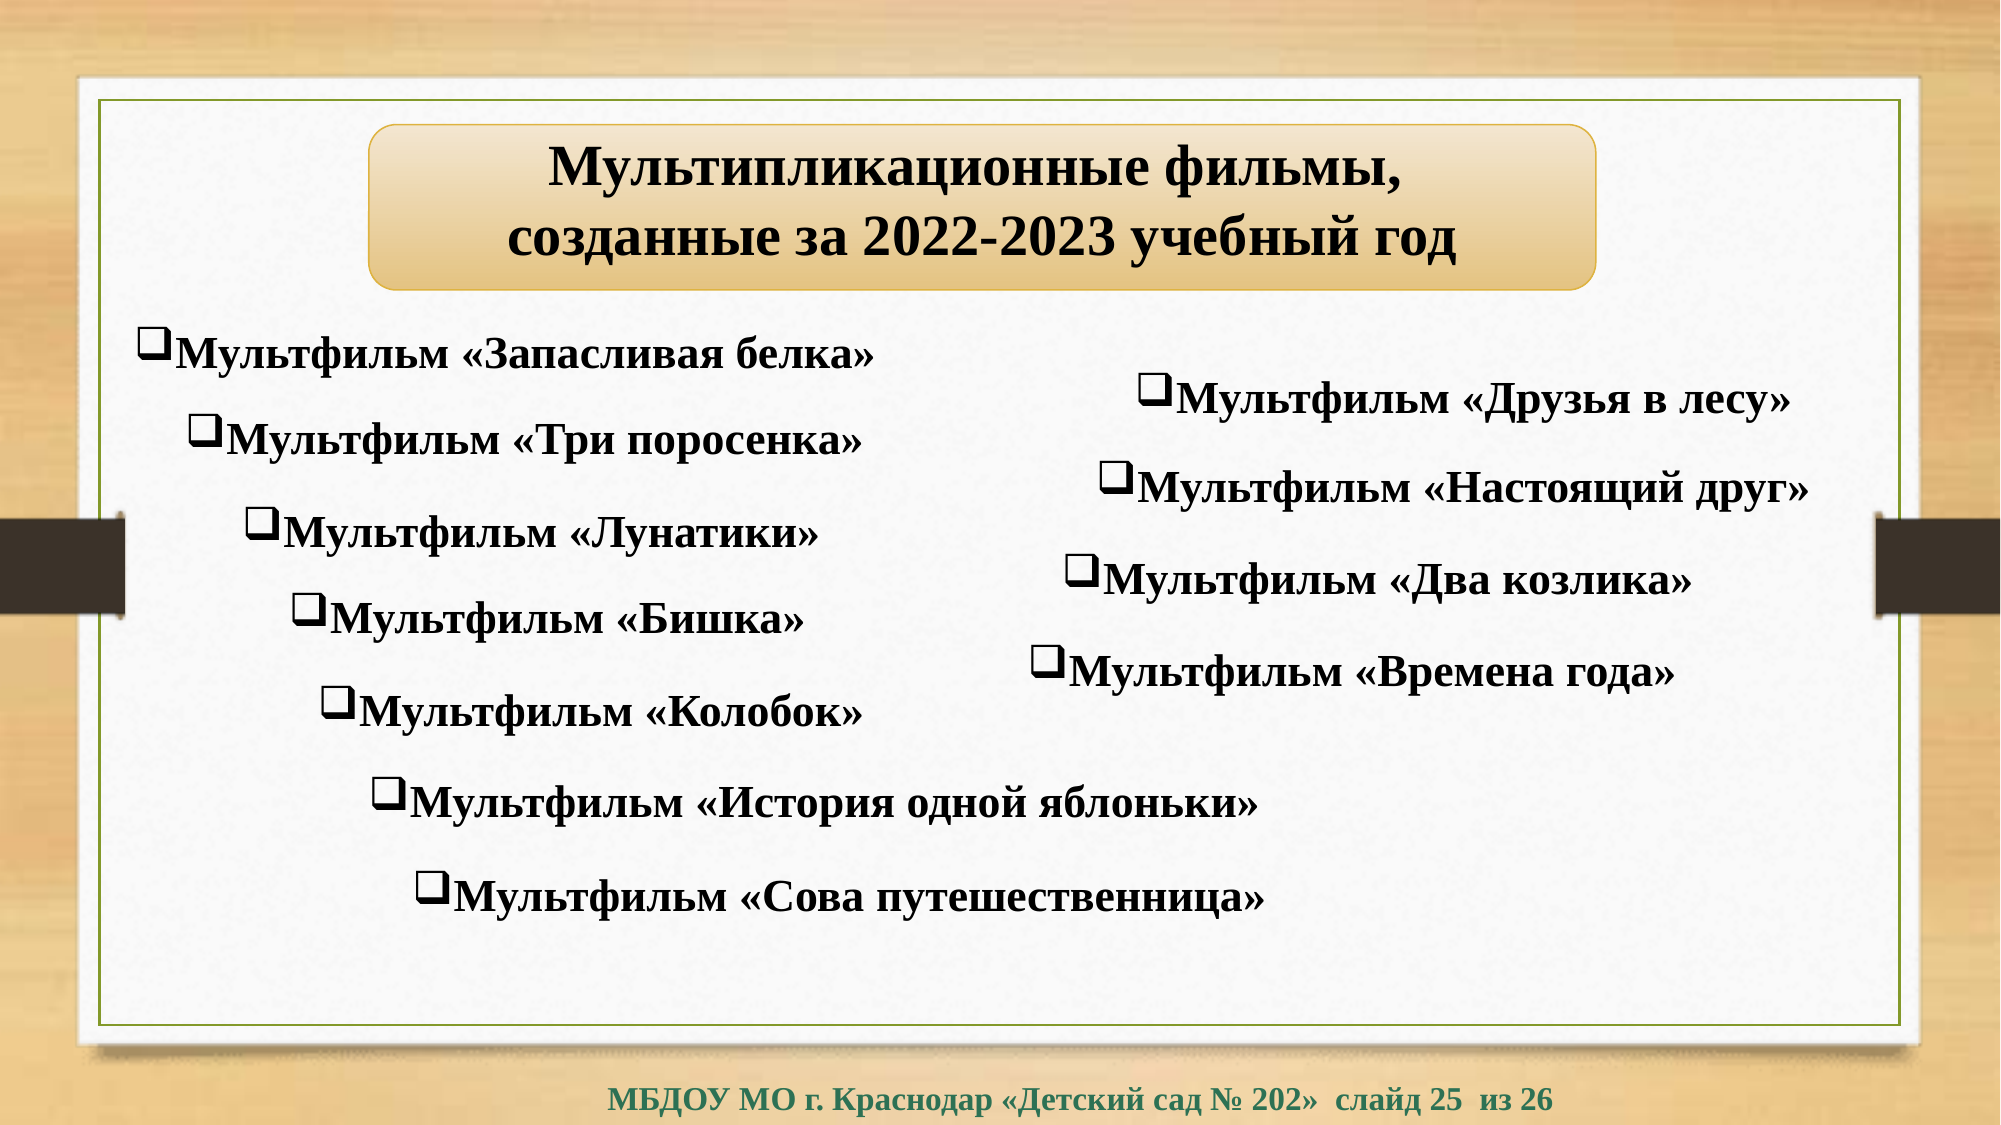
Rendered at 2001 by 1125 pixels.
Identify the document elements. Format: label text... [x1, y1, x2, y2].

text_box МБДОУ МО г. Краснодар «Детский сад № 202» слайд 25 из 26 [592, 1069, 1570, 1125]
text_box Мультфильм «Два козлика» [1046, 541, 1726, 612]
text_box Мультипликационные фильмы, созданные за 2022-2023 учебный год [325, 120, 1640, 275]
text_box Мультфильм «Сова путешественница» [397, 858, 1298, 929]
text_box [371, 275, 1594, 291]
text_box Мультфильм «Времена года» [1012, 632, 1697, 703]
text_box Мультфильм «Колобок» [302, 673, 937, 744]
text_box Мультфильм «Запасливая белка» [119, 314, 908, 386]
text_box Мультфильм «Настоящий друг» [1080, 448, 1845, 519]
picture [0, 0, 2001, 1125]
text_box Мультфильм «История одной яблоньки» [353, 764, 1285, 835]
text_box Мультфильм «Лунатики» [227, 494, 851, 565]
text_box Мультфильм «Друзья в лесу» [1119, 359, 1830, 431]
text_box Мультфильм «Три поросенка» [170, 401, 908, 472]
text_box Мультфильм «Бишка» [273, 580, 847, 651]
